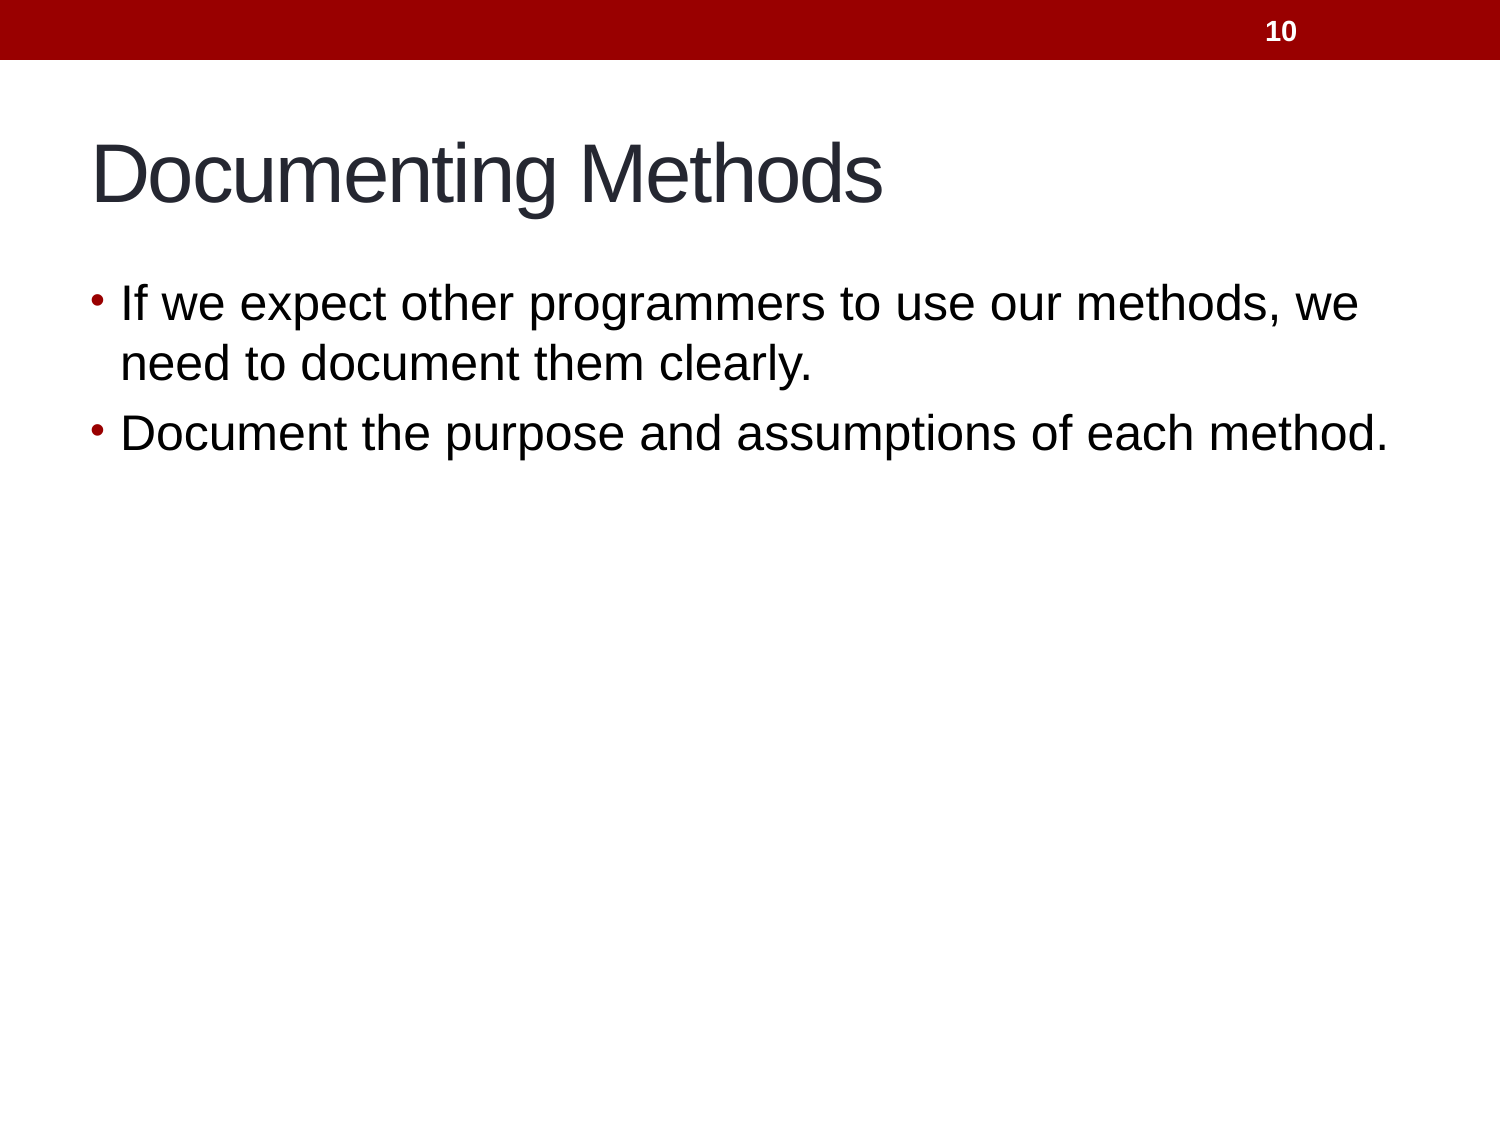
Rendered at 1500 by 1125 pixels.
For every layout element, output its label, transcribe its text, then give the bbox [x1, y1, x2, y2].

list If we expect other programmers to use our methods, we need to document them clearly. Document the purpose and assumptions of each method. [75, 262, 1453, 1038]
title Documenting Methods [75, 87, 1425, 250]
slide_number 10 [1250, 3, 1425, 57]
